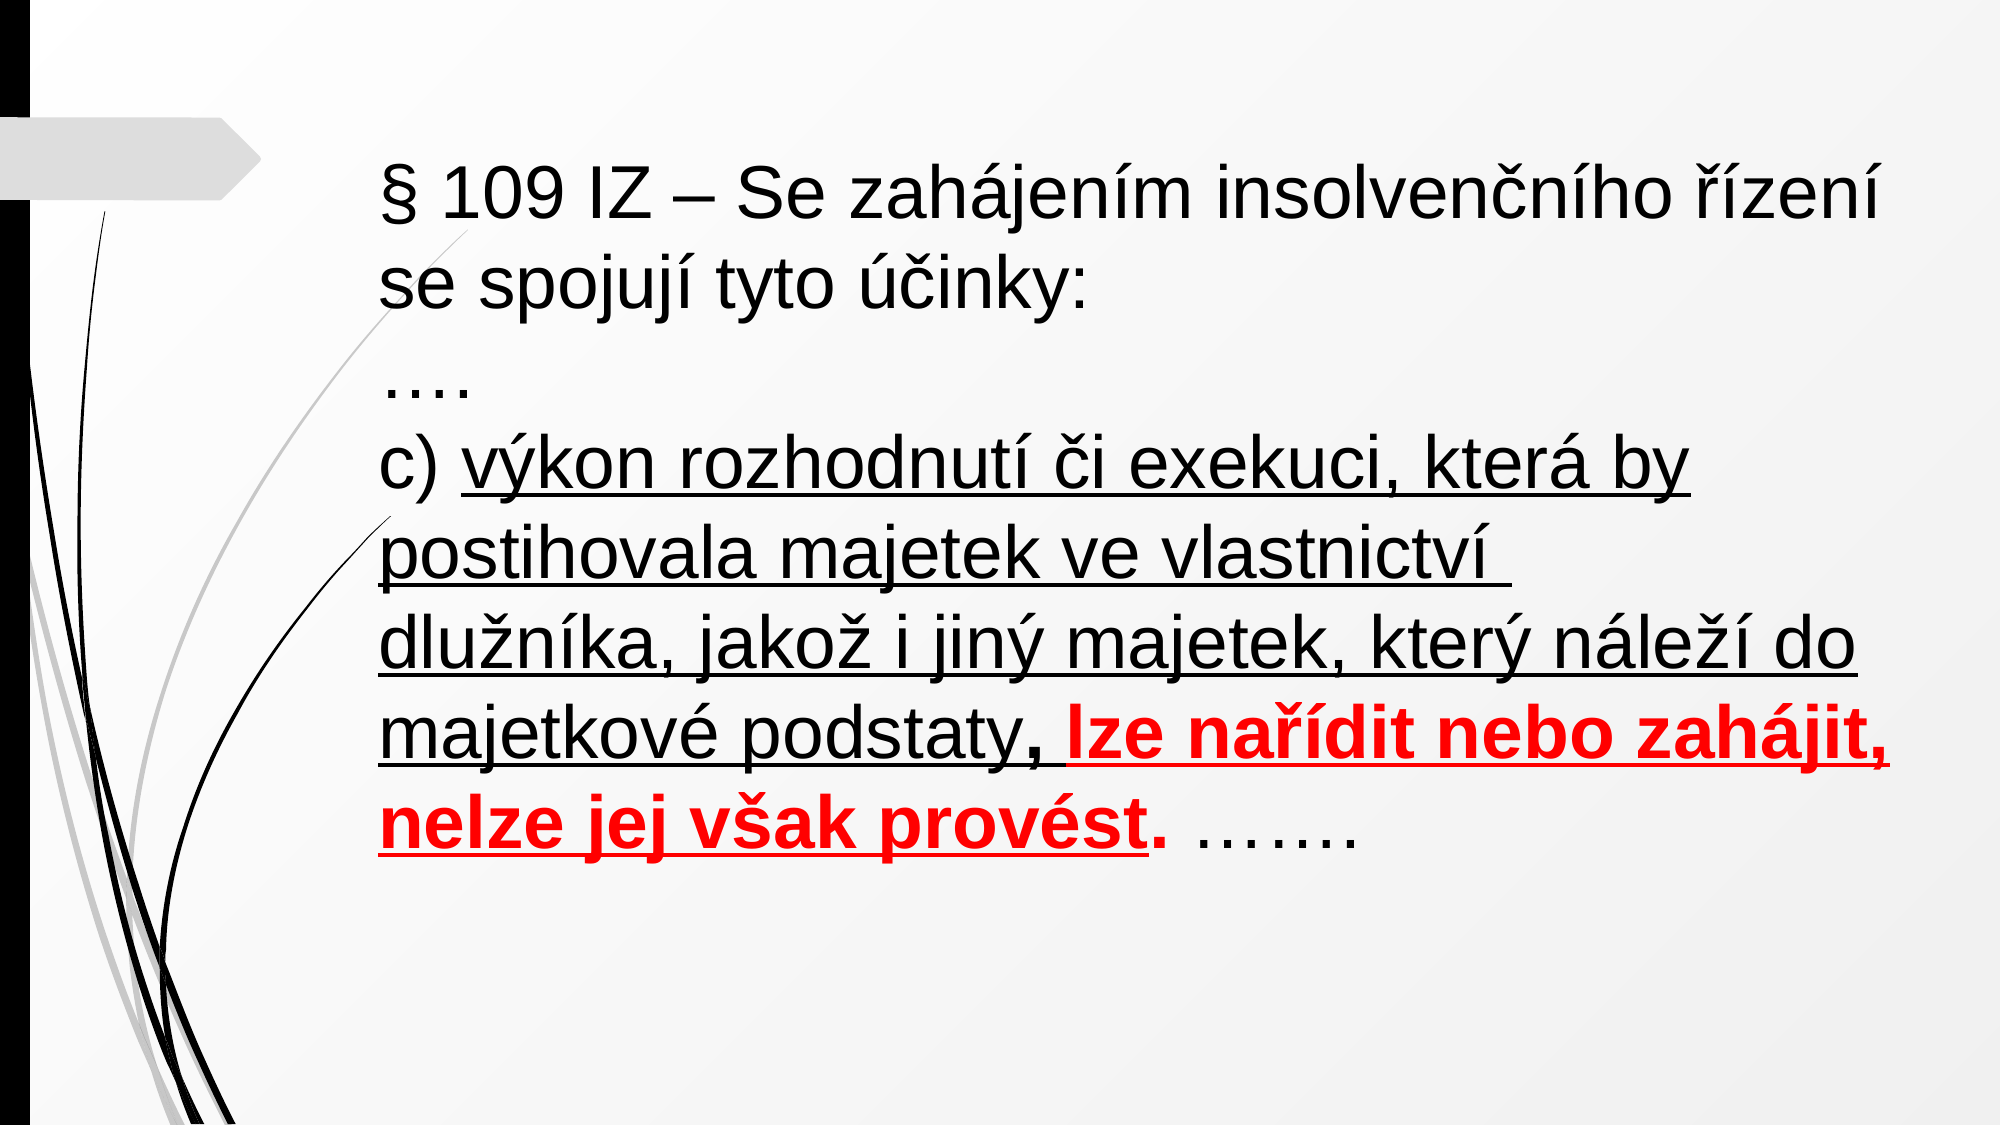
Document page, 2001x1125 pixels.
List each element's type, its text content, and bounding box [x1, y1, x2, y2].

text_box § 109 IZ – Se zahájením insolvenčního řízení se spojují tyto účinky: …. c) výkon rozhodnutí či exekuci, která by postihovala majetek ve vlastnictví dlužníka, jakož i jiný majetek, který náleží do majetkové podstaty, lze nařídit nebo zahájit, nelze jej však provést. ……. [363, 136, 1958, 1125]
